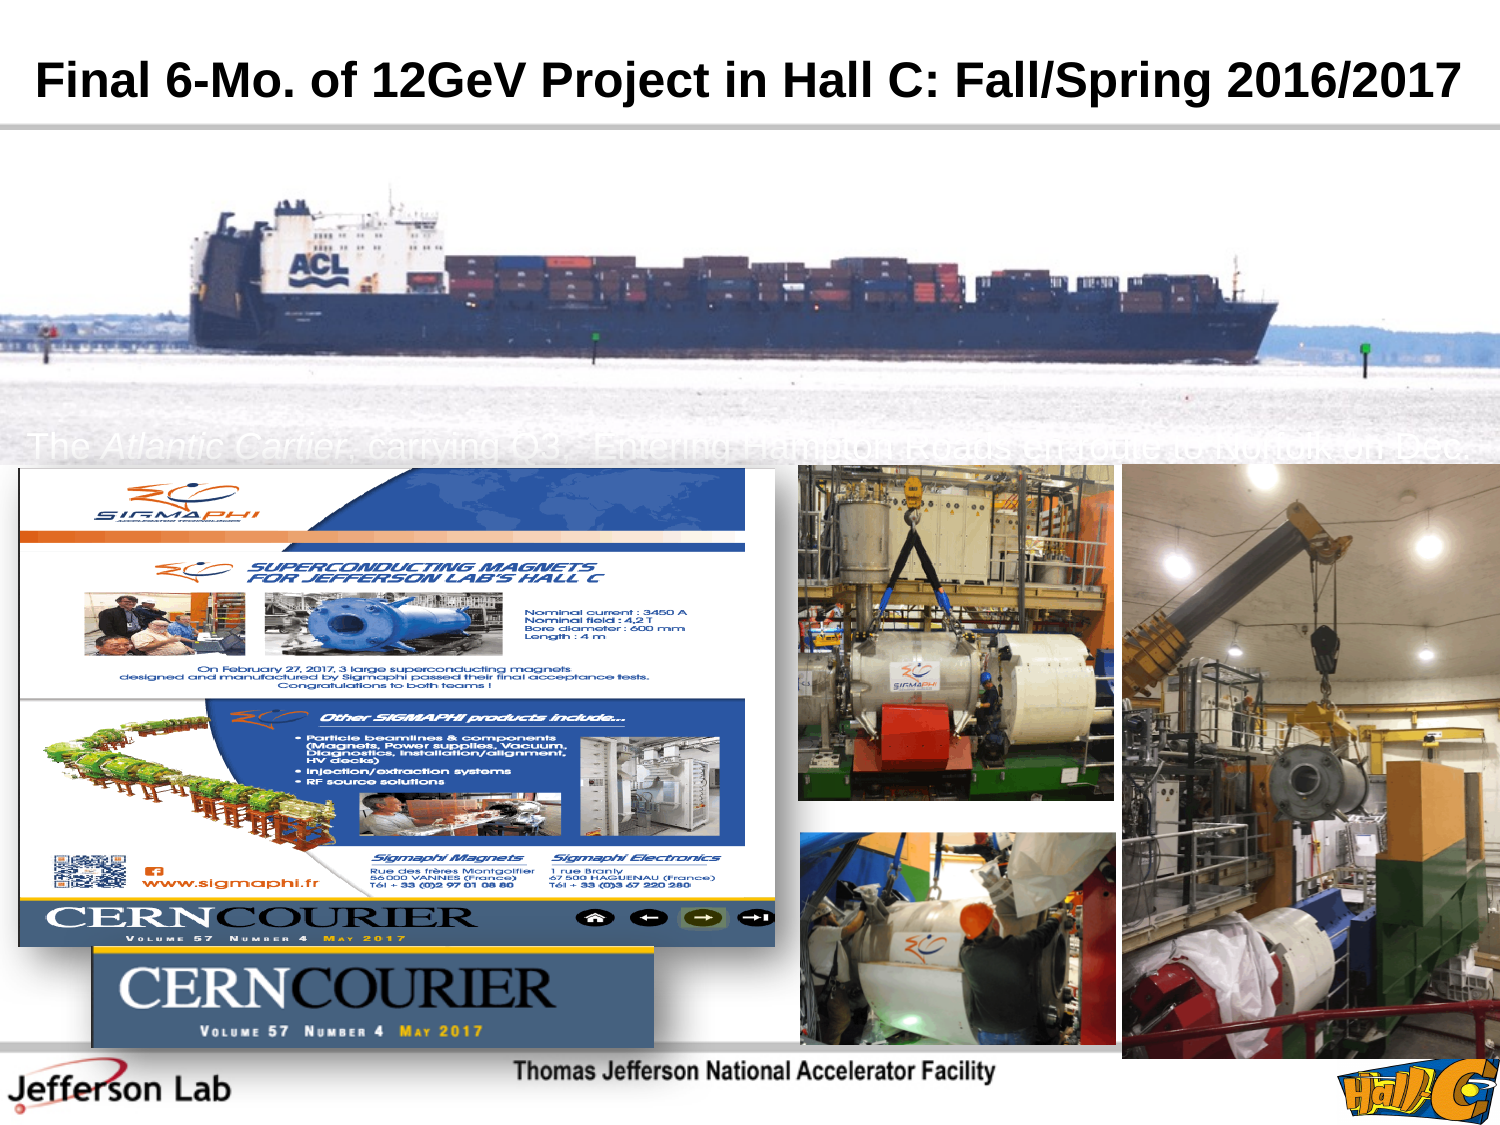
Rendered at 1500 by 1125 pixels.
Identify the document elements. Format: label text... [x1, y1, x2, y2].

title Final 6-Mo. of 12GeV Project in Hall C: Fall/Spring 2016/2017 [23, 13, 1476, 129]
picture [0, 0, 1500, 1125]
